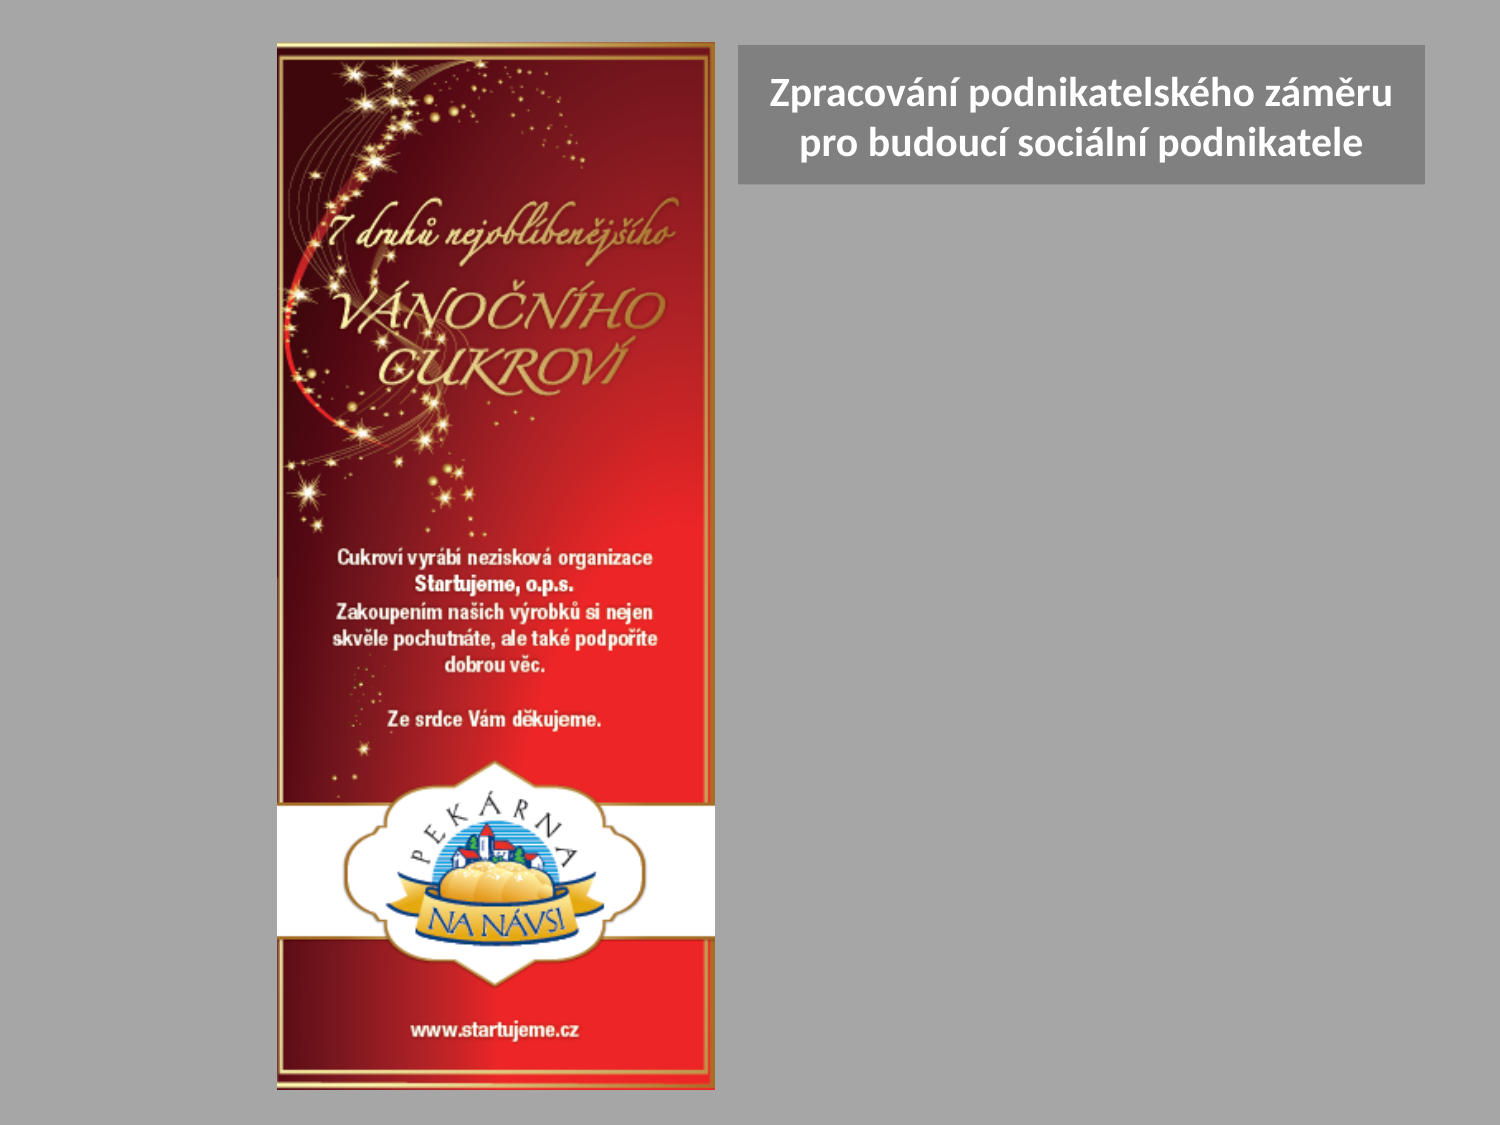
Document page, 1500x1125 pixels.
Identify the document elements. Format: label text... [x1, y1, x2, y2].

title Zpracování podnikatelského záměru pro budoucí sociální podnikatele [738, 45, 1425, 185]
picture [277, 42, 715, 1091]
